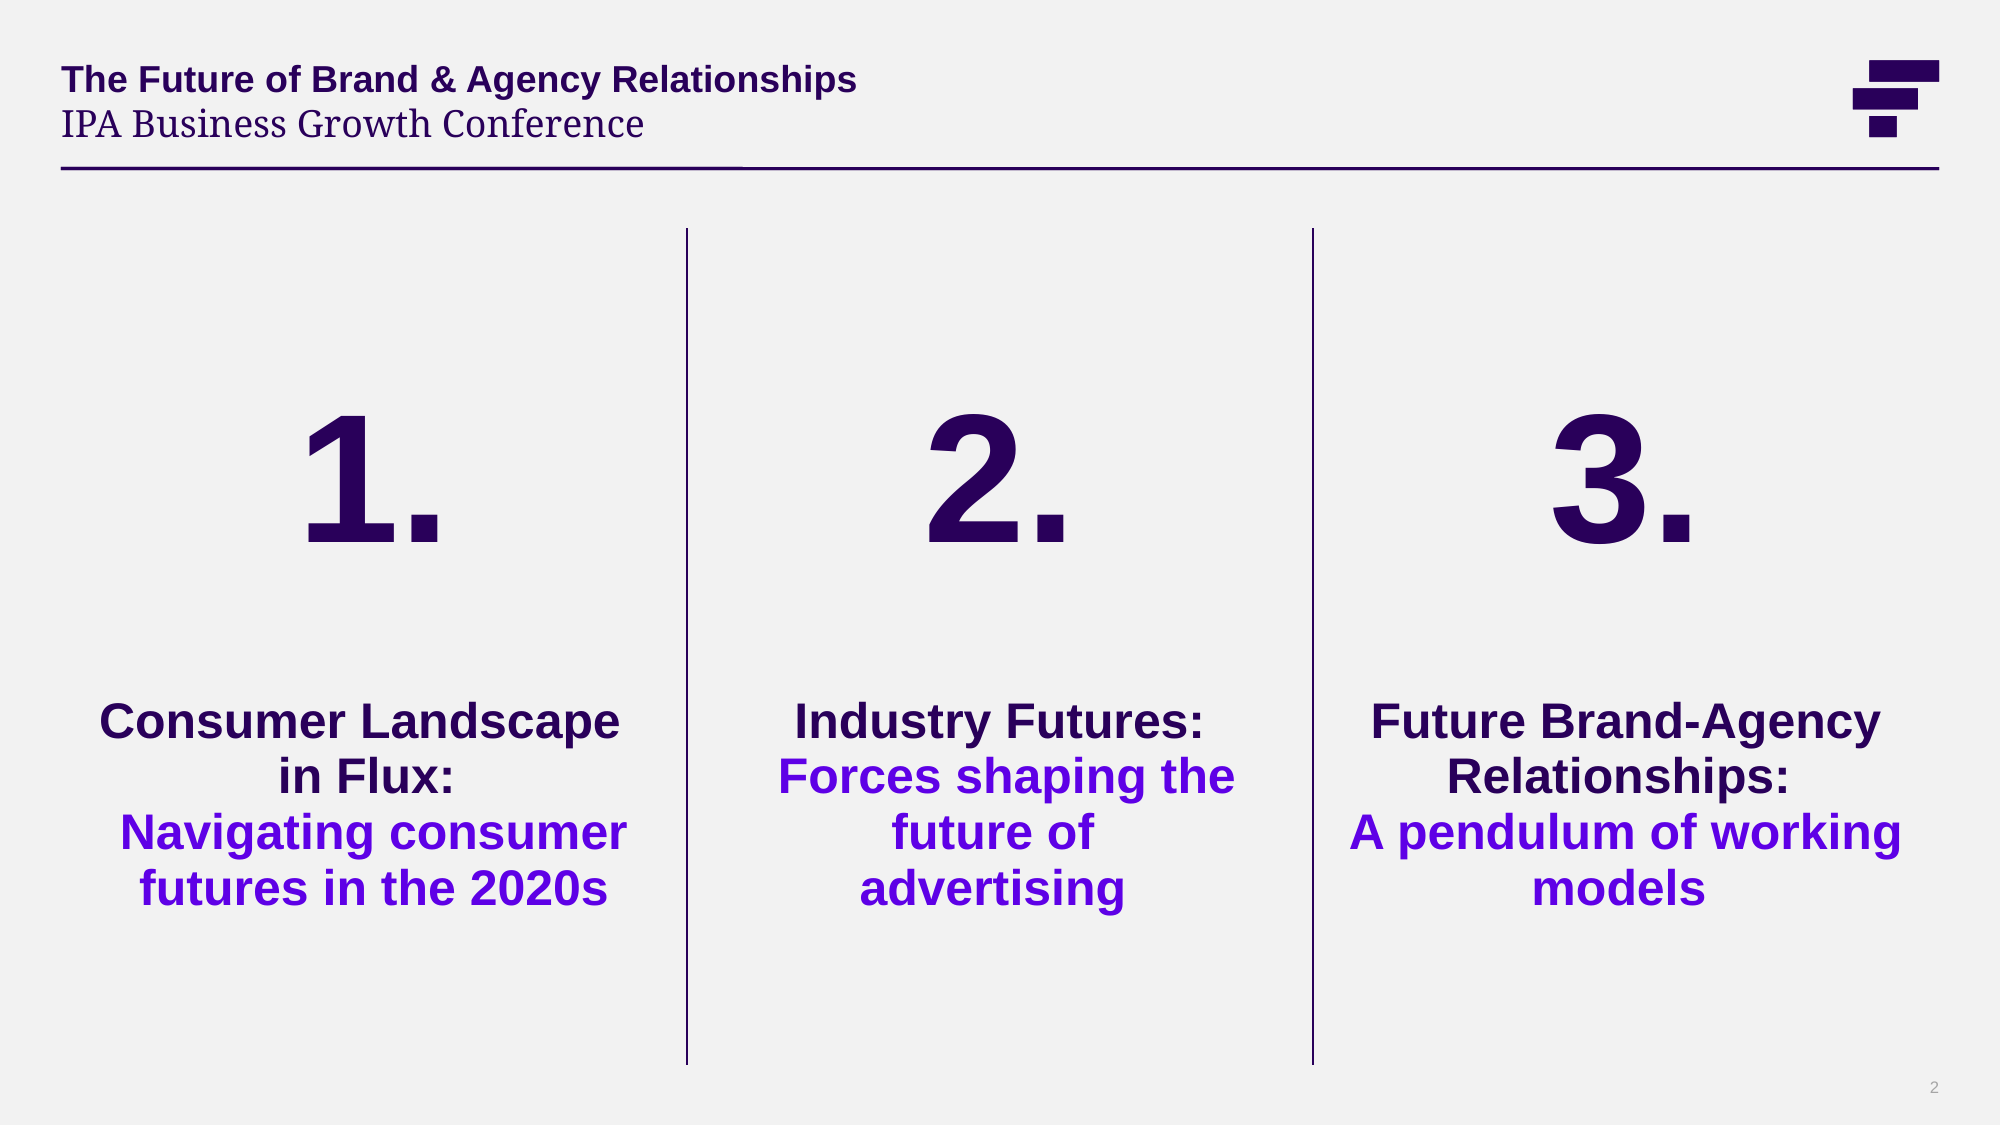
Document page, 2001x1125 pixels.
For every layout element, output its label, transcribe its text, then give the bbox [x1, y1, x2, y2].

slide_number 2 [1880, 1076, 1940, 1097]
table_header 3. Future Brand-Agency Relationships: A pendulum of working models [1314, 228, 1939, 1065]
table_header 1. Consumer Landscape in Flux: Navigating consumer futures in the 2020s [61, 228, 686, 1065]
list The Future of Brand & Agency Relationships [60, 60, 1302, 105]
table_header 2. Industry Futures: Forces shaping the future of advertising [688, 228, 1312, 1065]
list IPA Business Growth Conference [60, 105, 1302, 147]
